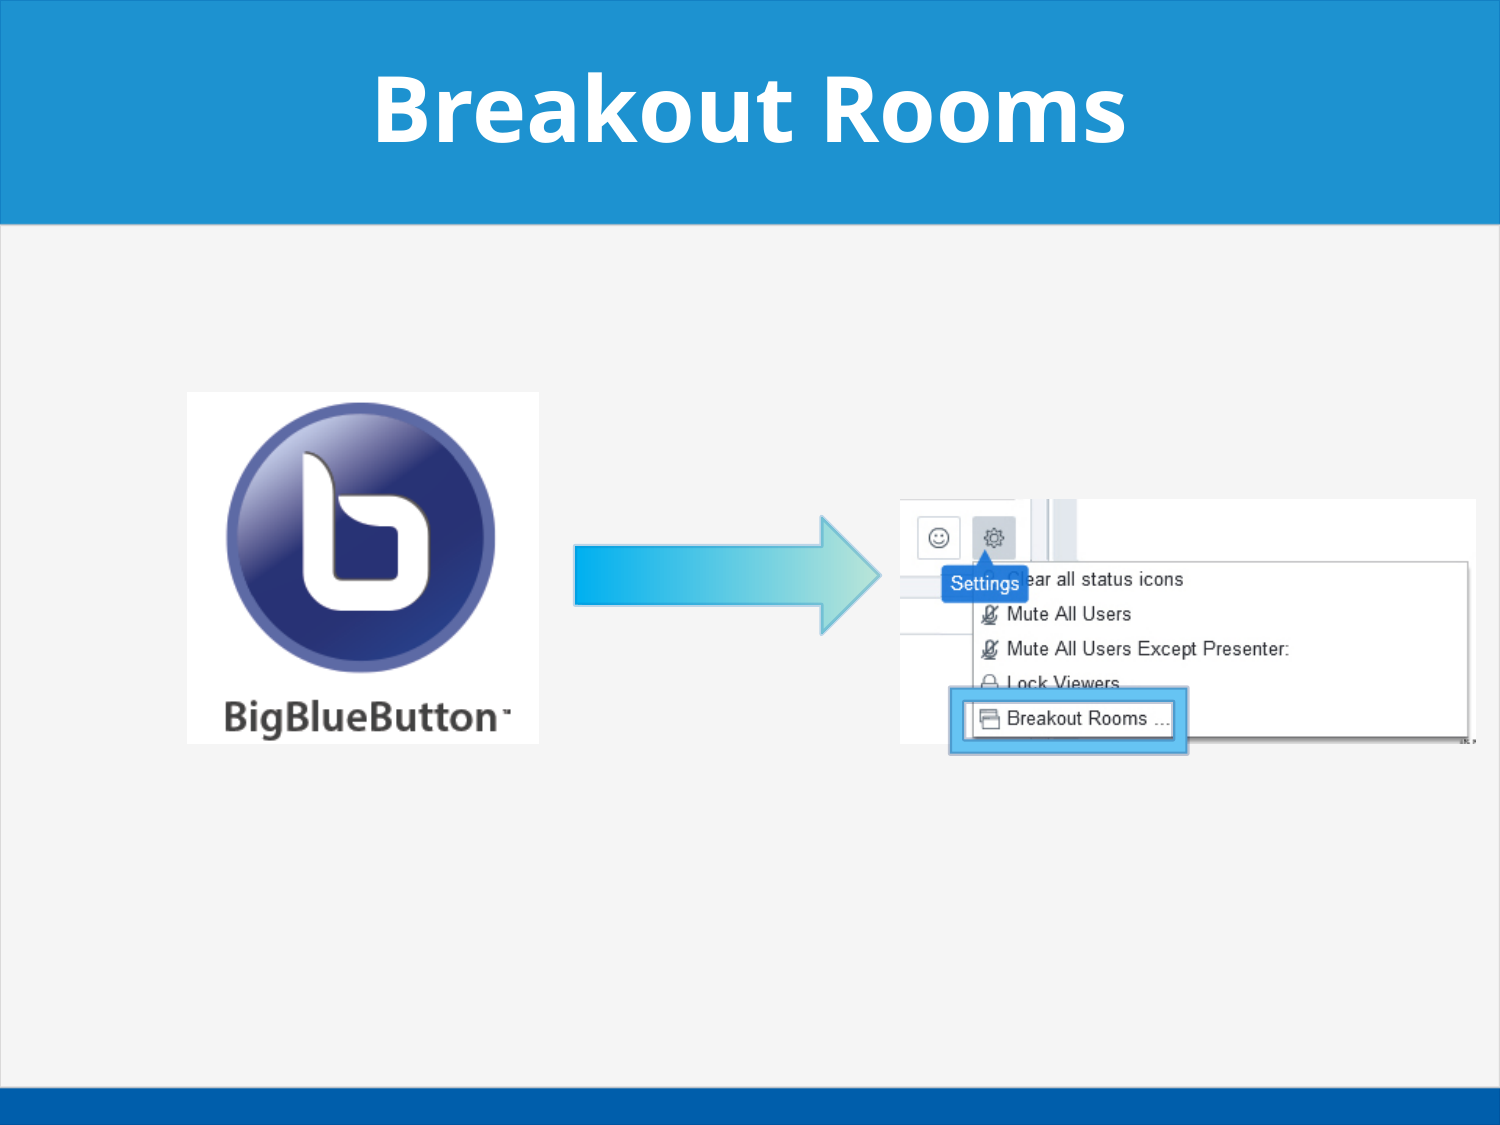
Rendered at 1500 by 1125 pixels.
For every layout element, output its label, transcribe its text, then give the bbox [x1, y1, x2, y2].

picture [899, 498, 1476, 744]
picture [187, 392, 540, 744]
title Breakout Rooms [0, 0, 1500, 224]
text_box [949, 744, 1189, 755]
text_box [0, 1088, 1500, 1125]
text_box [573, 515, 881, 636]
text_box [0, 224, 1500, 1088]
